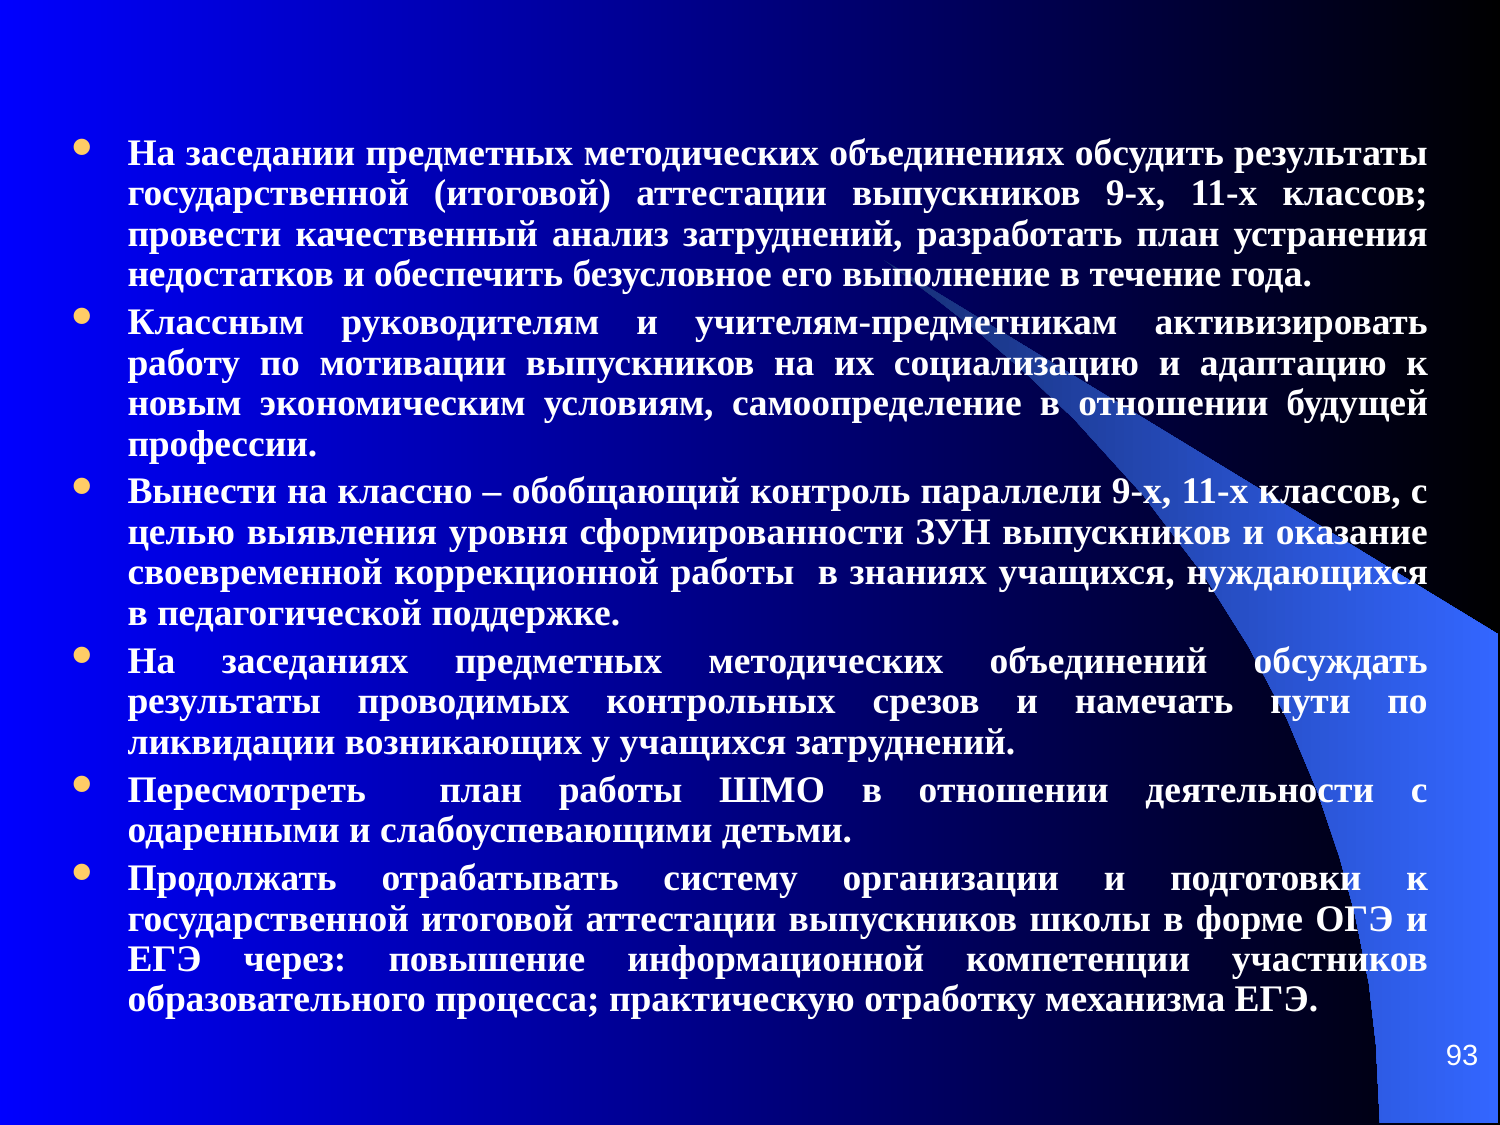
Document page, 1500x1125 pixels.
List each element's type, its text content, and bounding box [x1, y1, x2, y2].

list На заседании предметных методических объединениях обсудить результаты государственной (итоговой) аттестации выпускников 9-х, 11-х классов; провести качественный анализ затруднений, разработать план устранения недостатков и обеспечить безусловное его выполнение в течение года. Классным руководителям и учителям-предметникам активизировать работу по мотивации выпускников на их социализацию и адаптацию к новым экономическим условиям, самоопределение в отношении будущей профессии. Вынести на классно – обобщающий контроль параллели 9-х, 11-х классов, с целью выявления уровня сформированности ЗУН выпускников и оказание своевременной коррекционной работы в знаниях учащихся, нуждающихся в педагогической поддержке. На заседаниях предметных методических объединений обсуждать результаты проводимых контрольных срезов и намечать пути по ликвидации возникающих у учащихся затруднений. Пересмотреть план работы ШМО в отношении деятельности с одаренными и слабоуспевающими детьми. Продолжать отрабатывать систему организации и подготовки к государственной итоговой аттестации выпускников школы в форме ОГЭ и ЕГЭ через: повышение информационной компетенции участников образовательного процесса; практическую отработку механизма ЕГЭ. [41, 125, 1459, 1125]
slide_number 93 [1180, 1008, 1494, 1072]
